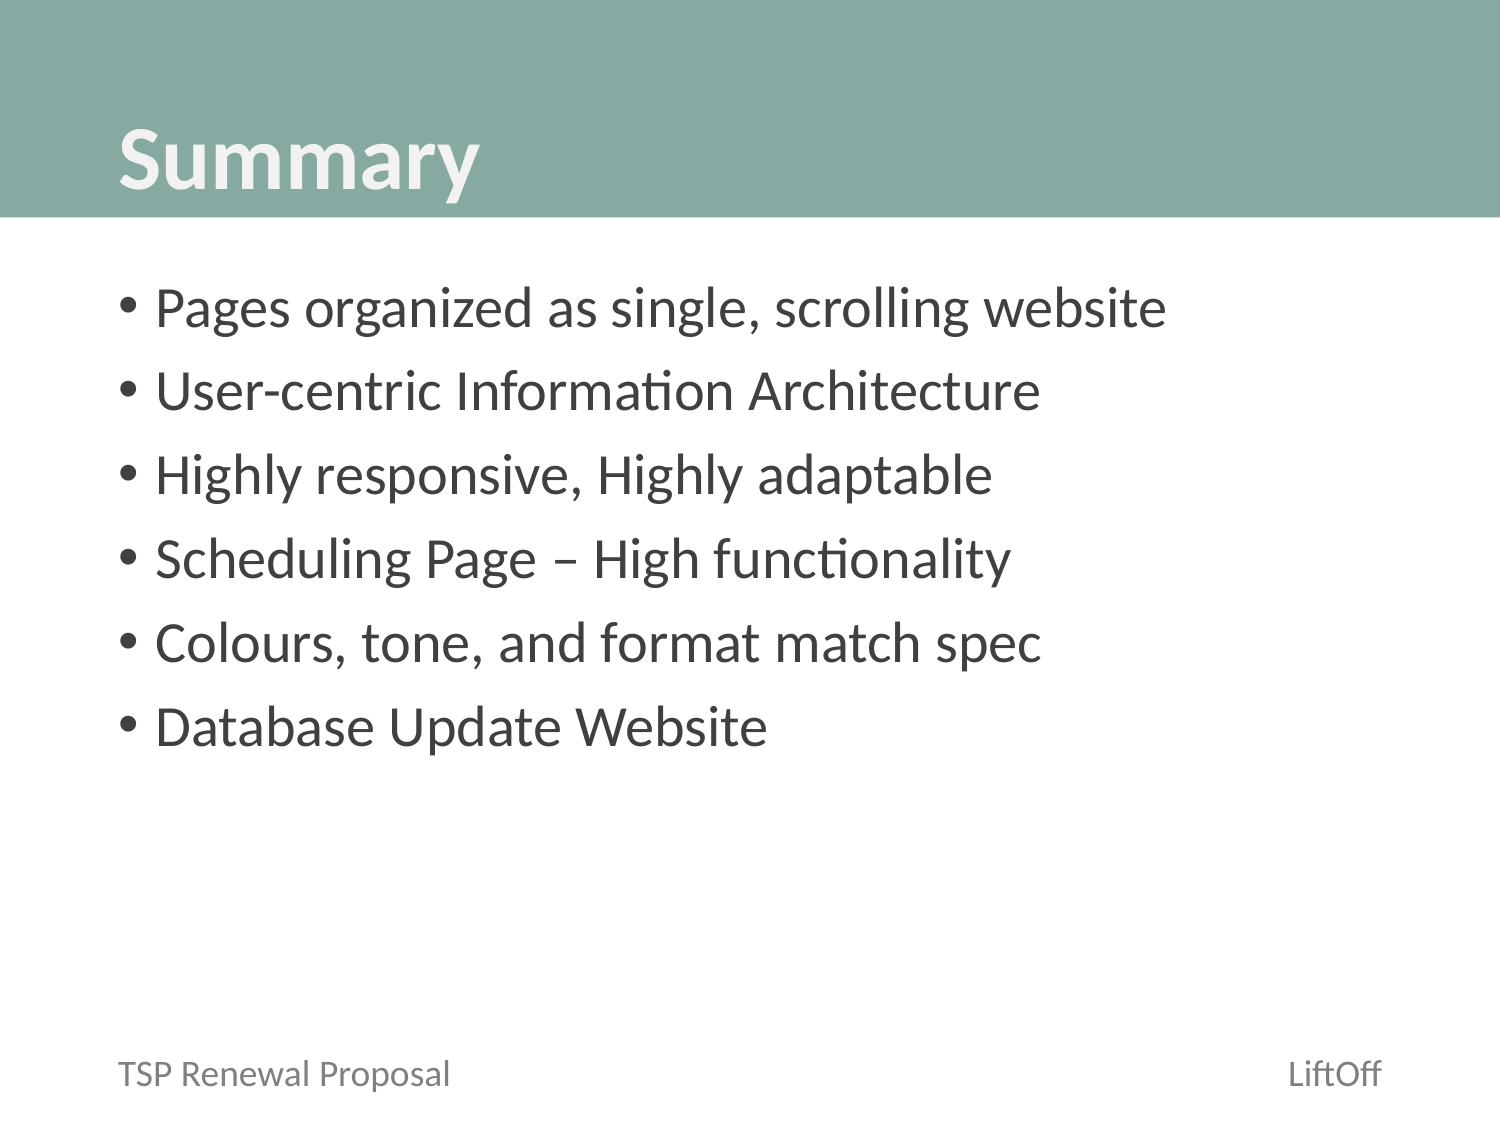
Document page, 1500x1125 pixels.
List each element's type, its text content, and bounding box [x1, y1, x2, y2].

list Pages organized as single, scrolling website User-centric Information Architecture Highly responsive, Highly adaptable Scheduling Page – High functionality Colours, tone, and format match spec Database Update Website [103, 269, 1397, 1014]
title Summary [103, 0, 1397, 218]
